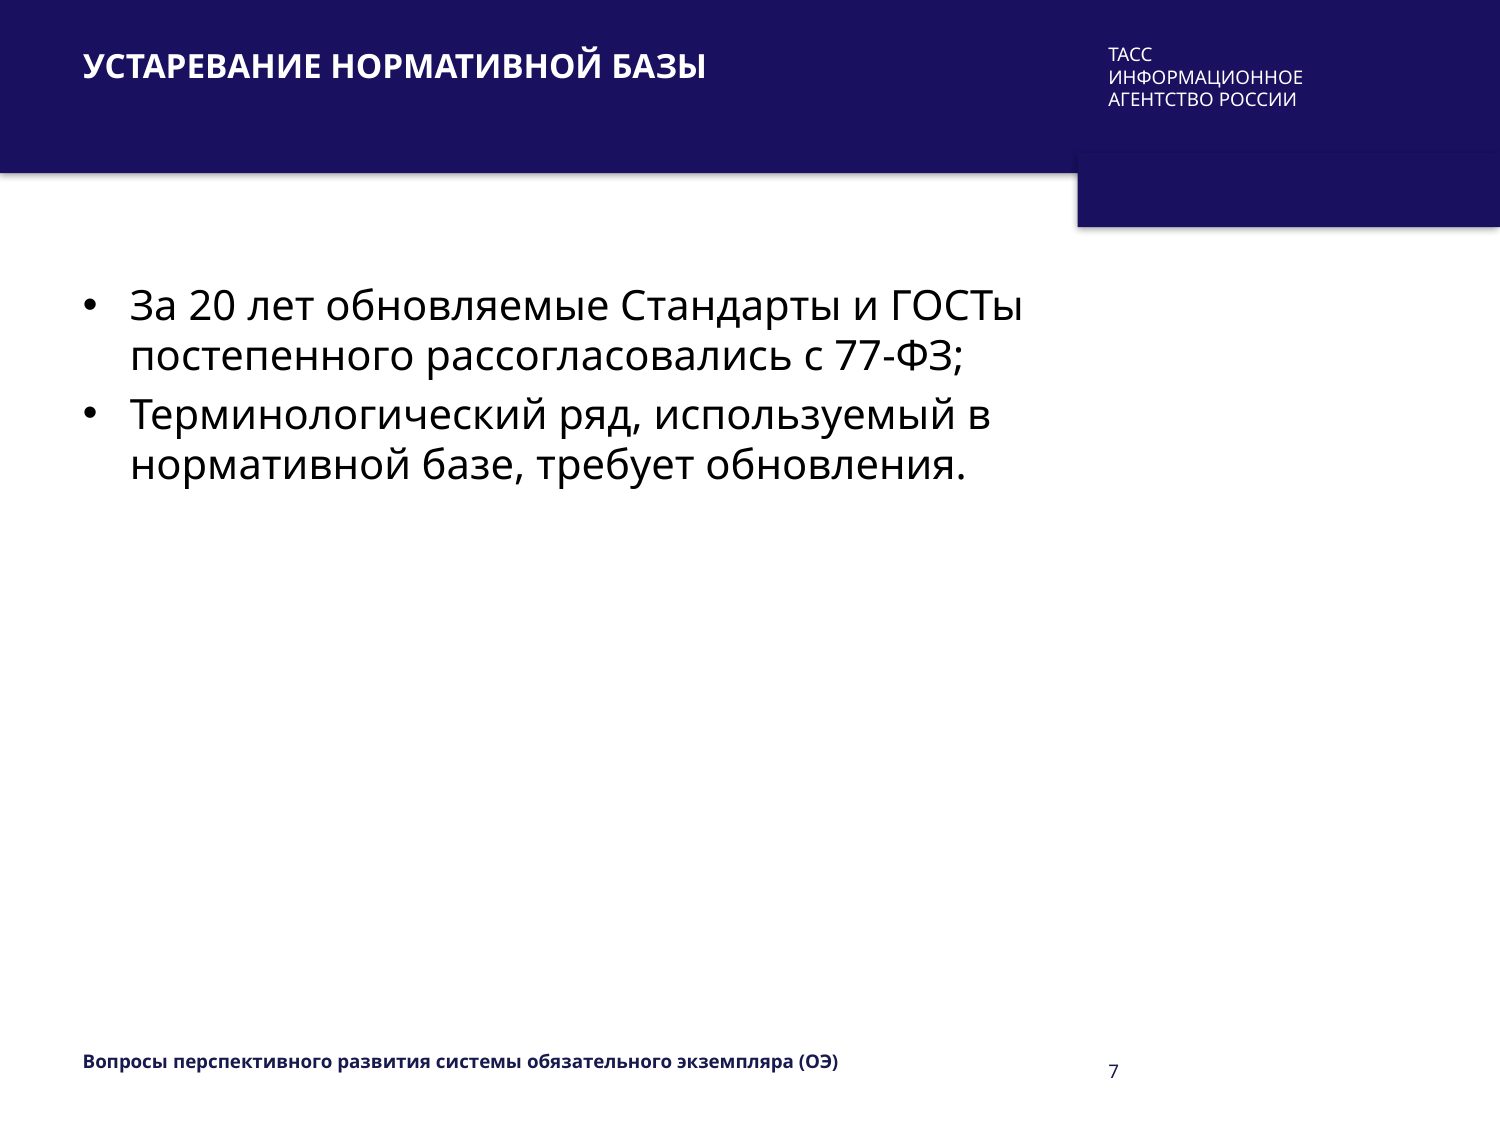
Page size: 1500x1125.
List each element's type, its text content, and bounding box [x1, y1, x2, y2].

footer Вопросы перспективного развития системы обязательного экземпляра (ОЭ) [82, 1042, 1078, 1103]
list За 20 лет обновляемые Стандарты и ГОСТы постепенного рассогласовались с 77-ФЗ; Терминологический ряд, используемый в нормативной базе, требует обновления. [82, 279, 1078, 1005]
slide_number 7 [1108, 1042, 1240, 1103]
title Устаревание нормативной базы [82, 45, 1078, 141]
